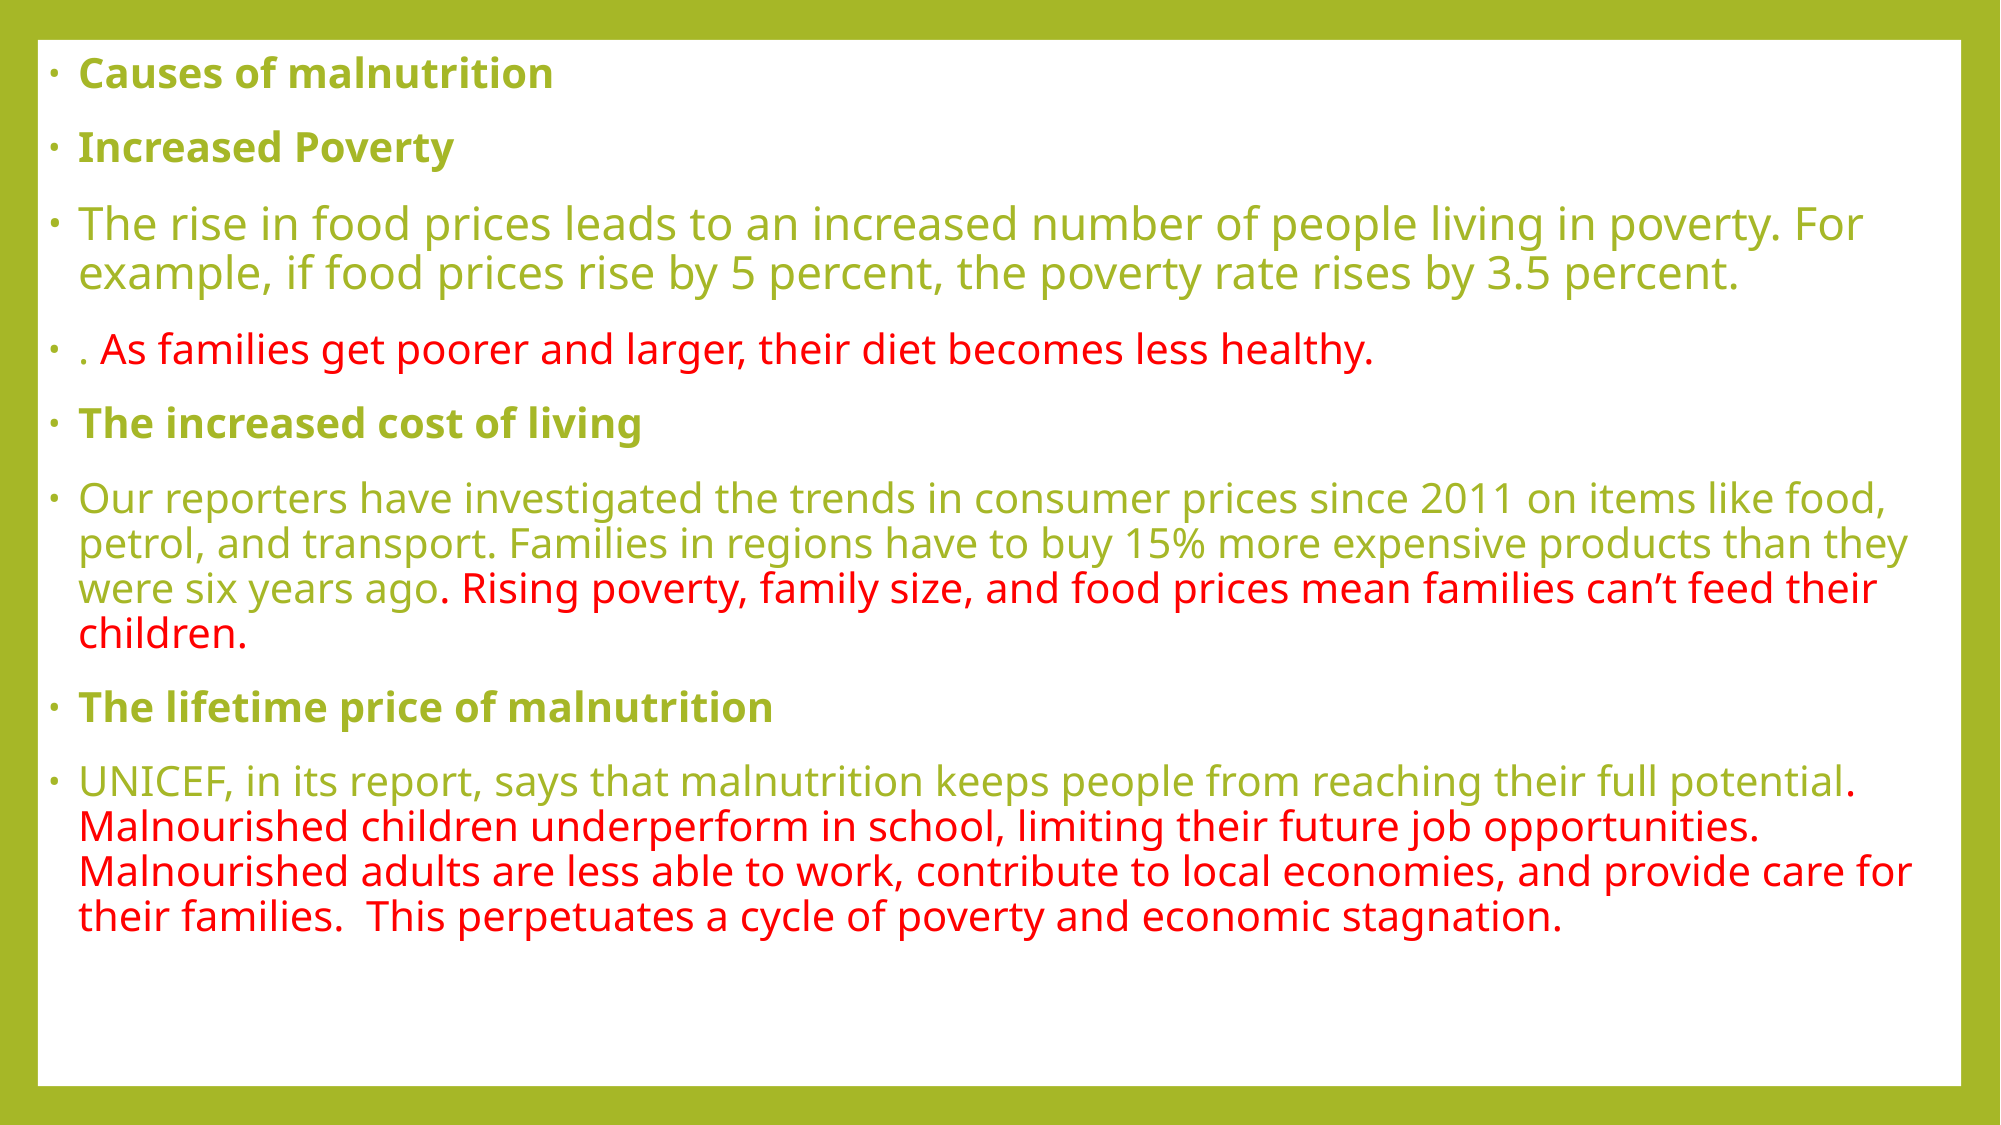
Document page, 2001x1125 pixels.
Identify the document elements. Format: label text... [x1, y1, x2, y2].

list Causes of malnutrition Increased Poverty The rise in food prices leads to an increased number of people living in poverty. For example, if food prices rise by 5 percent, the poverty rate rises by 3.5 percent. . As families get poorer and larger, their diet becomes less healthy. The increased cost of living Our reporters have investigated the trends in consumer prices since 2011 on items like food, petrol, and transport. Families in regions have to buy 15% more expensive products than they were six years ago. Rising poverty, family size, and food prices mean families can’t feed their children. The lifetime price of malnutrition UNICEF, in its report, says that malnutrition keeps people from reaching their full potential. Malnourished children underperform in school, limiting their future job opportunities. Malnourished adults are less able to work, contribute to local economies, and provide care for their families. This perpetuates a cycle of poverty and economic stagnation. [25, 44, 1955, 1104]
